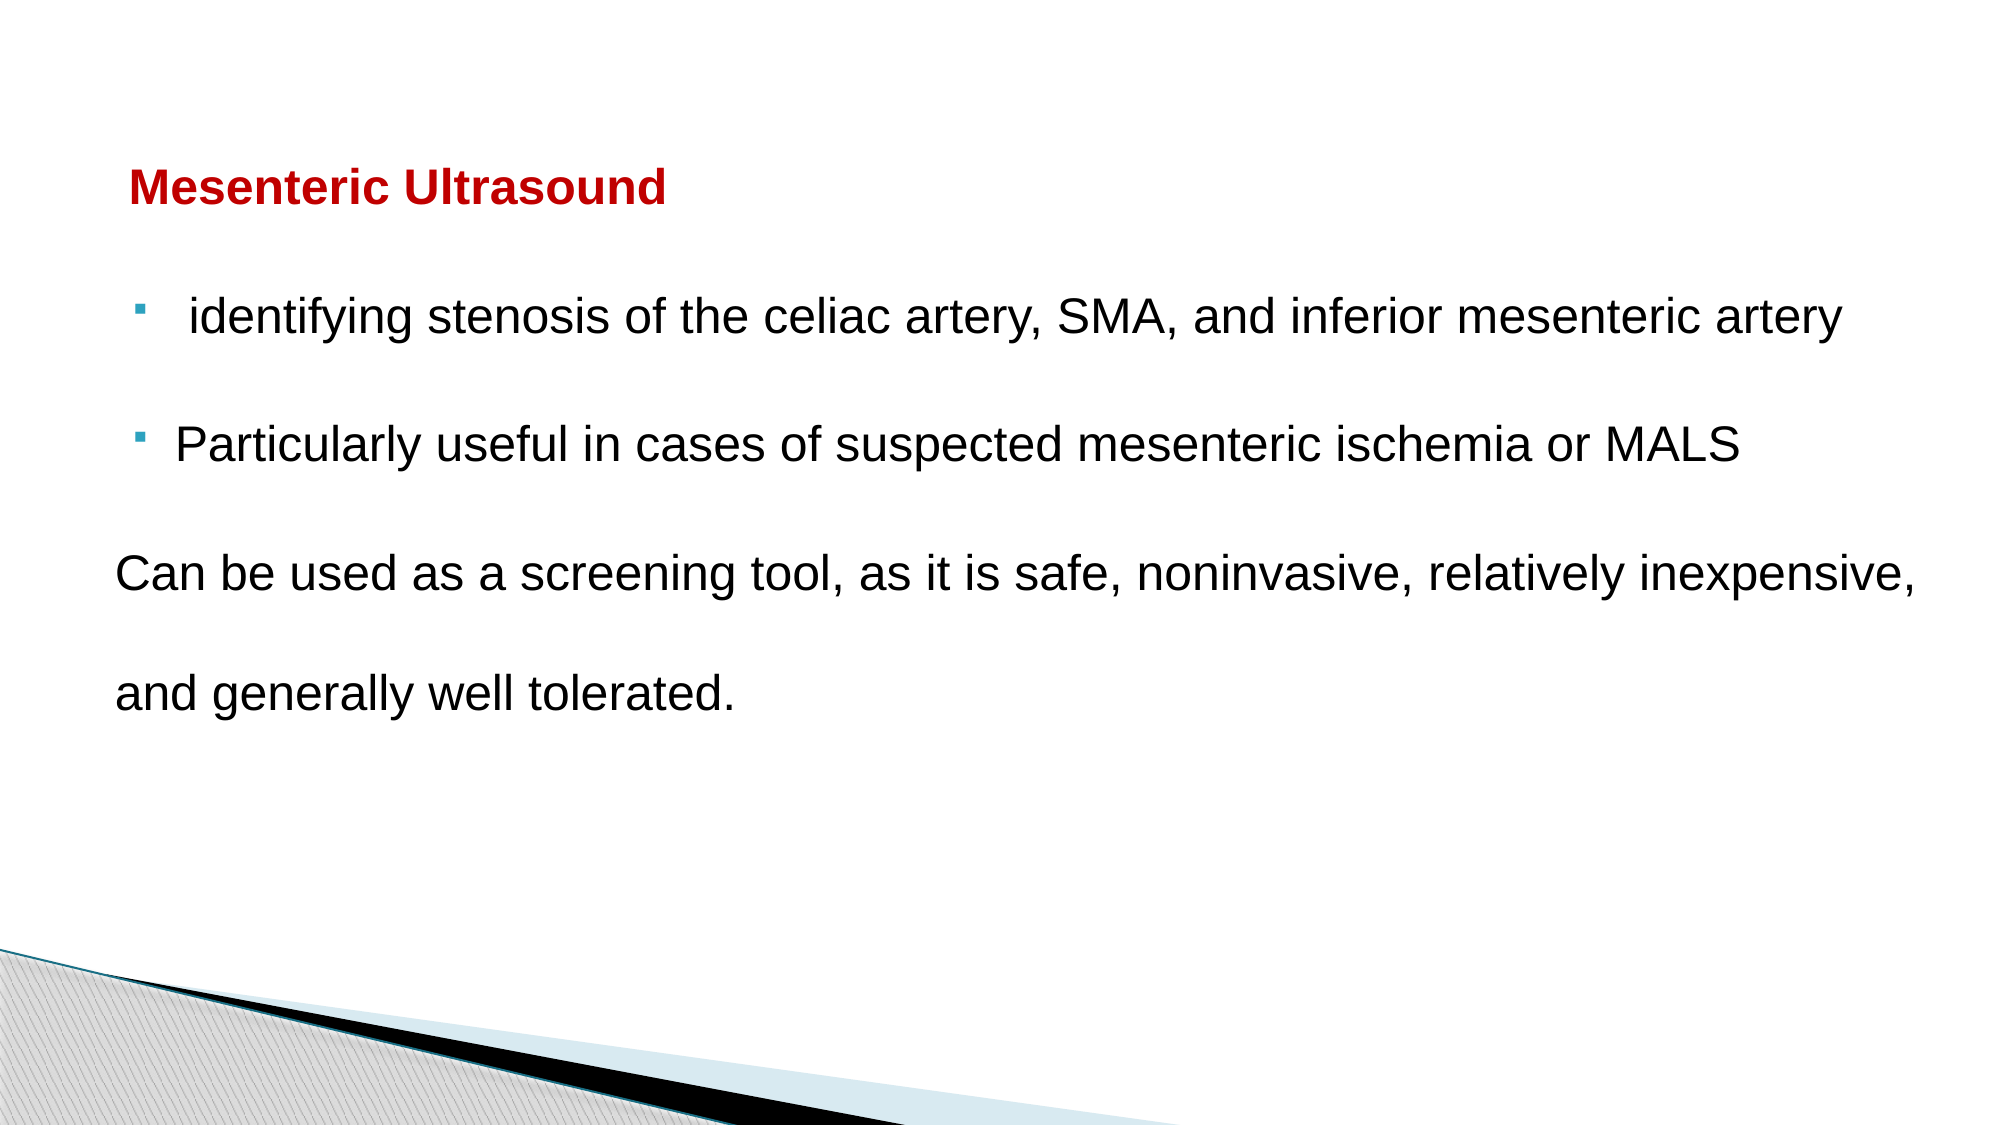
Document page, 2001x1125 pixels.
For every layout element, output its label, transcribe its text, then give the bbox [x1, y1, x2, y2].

list Mesenteric Ultrasound identifying stenosis of the celiac artery, SMA, and inferior mesenteric artery Particularly useful in cases of suspected mesenteric ischemia or MALS Can be used as a screening tool, as it is safe, noninvasive, relatively inexpensive, and generally well tolerated. [99, 87, 1975, 1038]
